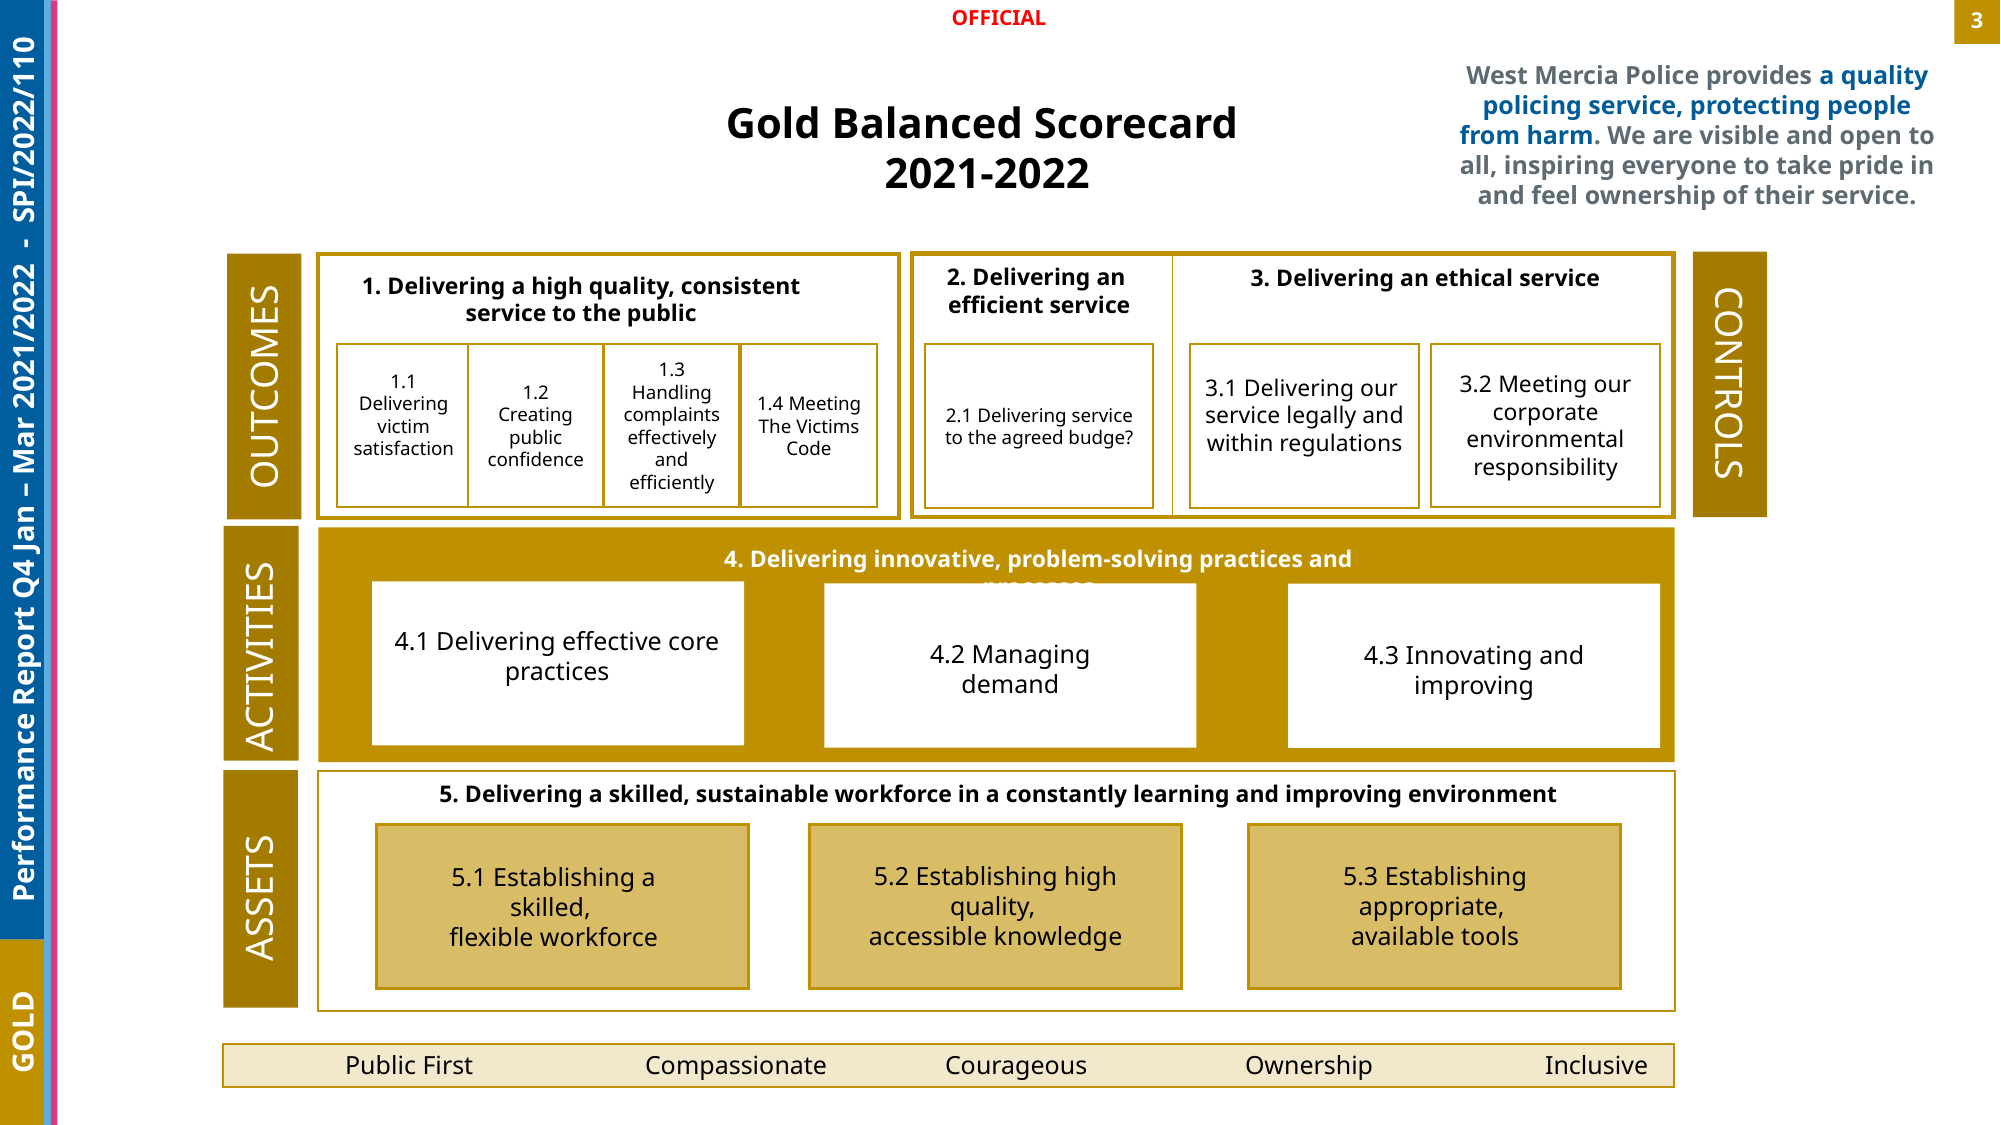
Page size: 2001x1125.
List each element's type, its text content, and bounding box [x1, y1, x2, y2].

text_box [317, 526, 1676, 763]
text_box [376, 824, 750, 990]
text_box 4.1 Delivering effective core practices [371, 618, 744, 693]
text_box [1190, 344, 1408, 508]
text_box [1692, 251, 1768, 518]
text_box ACTIVITIES [228, 535, 288, 770]
text_box 1.4 Meeting The Victims Code [740, 343, 878, 508]
text_box [317, 770, 1676, 1012]
text_box Gold Balanced Scorecard 2021-2022 [663, 88, 1312, 204]
text_box 4. Delivering innovative, problem-solving practices and processes [663, 537, 1414, 608]
text_box OUTCOMES [233, 250, 293, 515]
text_box 5.2 Establishing high quality, accessible knowledge [833, 853, 1158, 958]
text_box [222, 1043, 318, 1088]
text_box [1408, 343, 1683, 508]
text_box ASSETS [228, 776, 288, 1011]
text_box [226, 253, 302, 520]
text_box 1. Delivering a high quality, consistent service to the public [334, 263, 828, 334]
text_box [222, 525, 300, 762]
text_box Public First Compassionate Courageous Ownership Inclusive [318, 1042, 1675, 1088]
text_box 1.3 Handling complaints effectively and efficiently [603, 343, 740, 508]
text_box 4.3 Innovating and improving [1288, 632, 1661, 707]
text_box West Mercia Police provides a quality policing service, protecting people from harm. We are visible and open to all, inspiring everyone to take pride in and feel ownership of their service. [1440, 52, 1955, 217]
text_box [317, 253, 900, 519]
text_box [371, 580, 745, 746]
text_box 1.1 Delivering victim satisfaction [336, 343, 467, 508]
text_box 5.1 Establishing a skilled, flexible workforce [407, 853, 700, 959]
text_box [1287, 583, 1661, 749]
text_box [911, 253, 1675, 518]
text_box [809, 823, 1183, 989]
slide_number 3 [1954, 0, 2000, 44]
text_box 4.2 Managing demand [870, 631, 1151, 707]
text_box 1.2 Creating public confidence [467, 343, 603, 508]
text_box [222, 769, 299, 1009]
text_box CONTROLS [1700, 251, 1761, 516]
text_box [823, 582, 1197, 749]
text_box 5.3 Establishing appropriate, available tools [1272, 853, 1598, 958]
text_box [1247, 823, 1621, 989]
